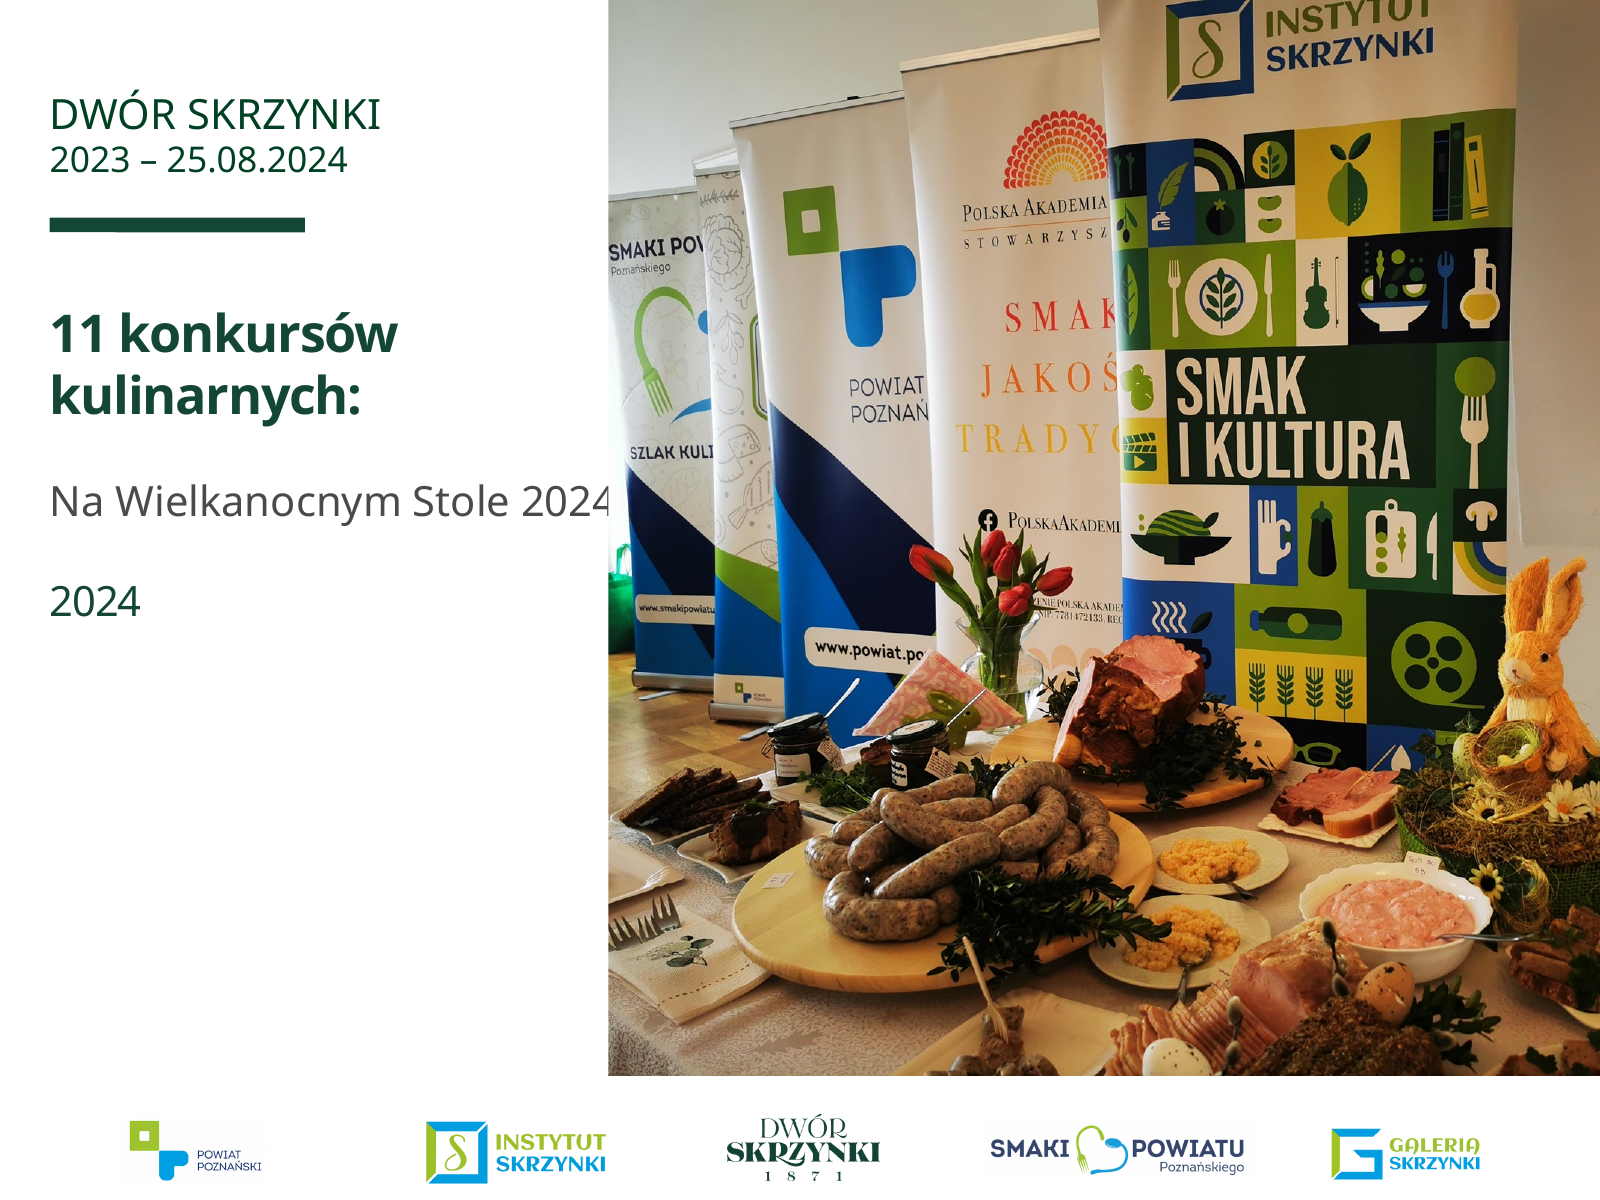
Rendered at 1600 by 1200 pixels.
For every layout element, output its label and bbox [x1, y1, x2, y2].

text_box [49, 87, 603, 710]
text_box [0, 1099, 1600, 1200]
picture [608, 0, 1600, 1076]
